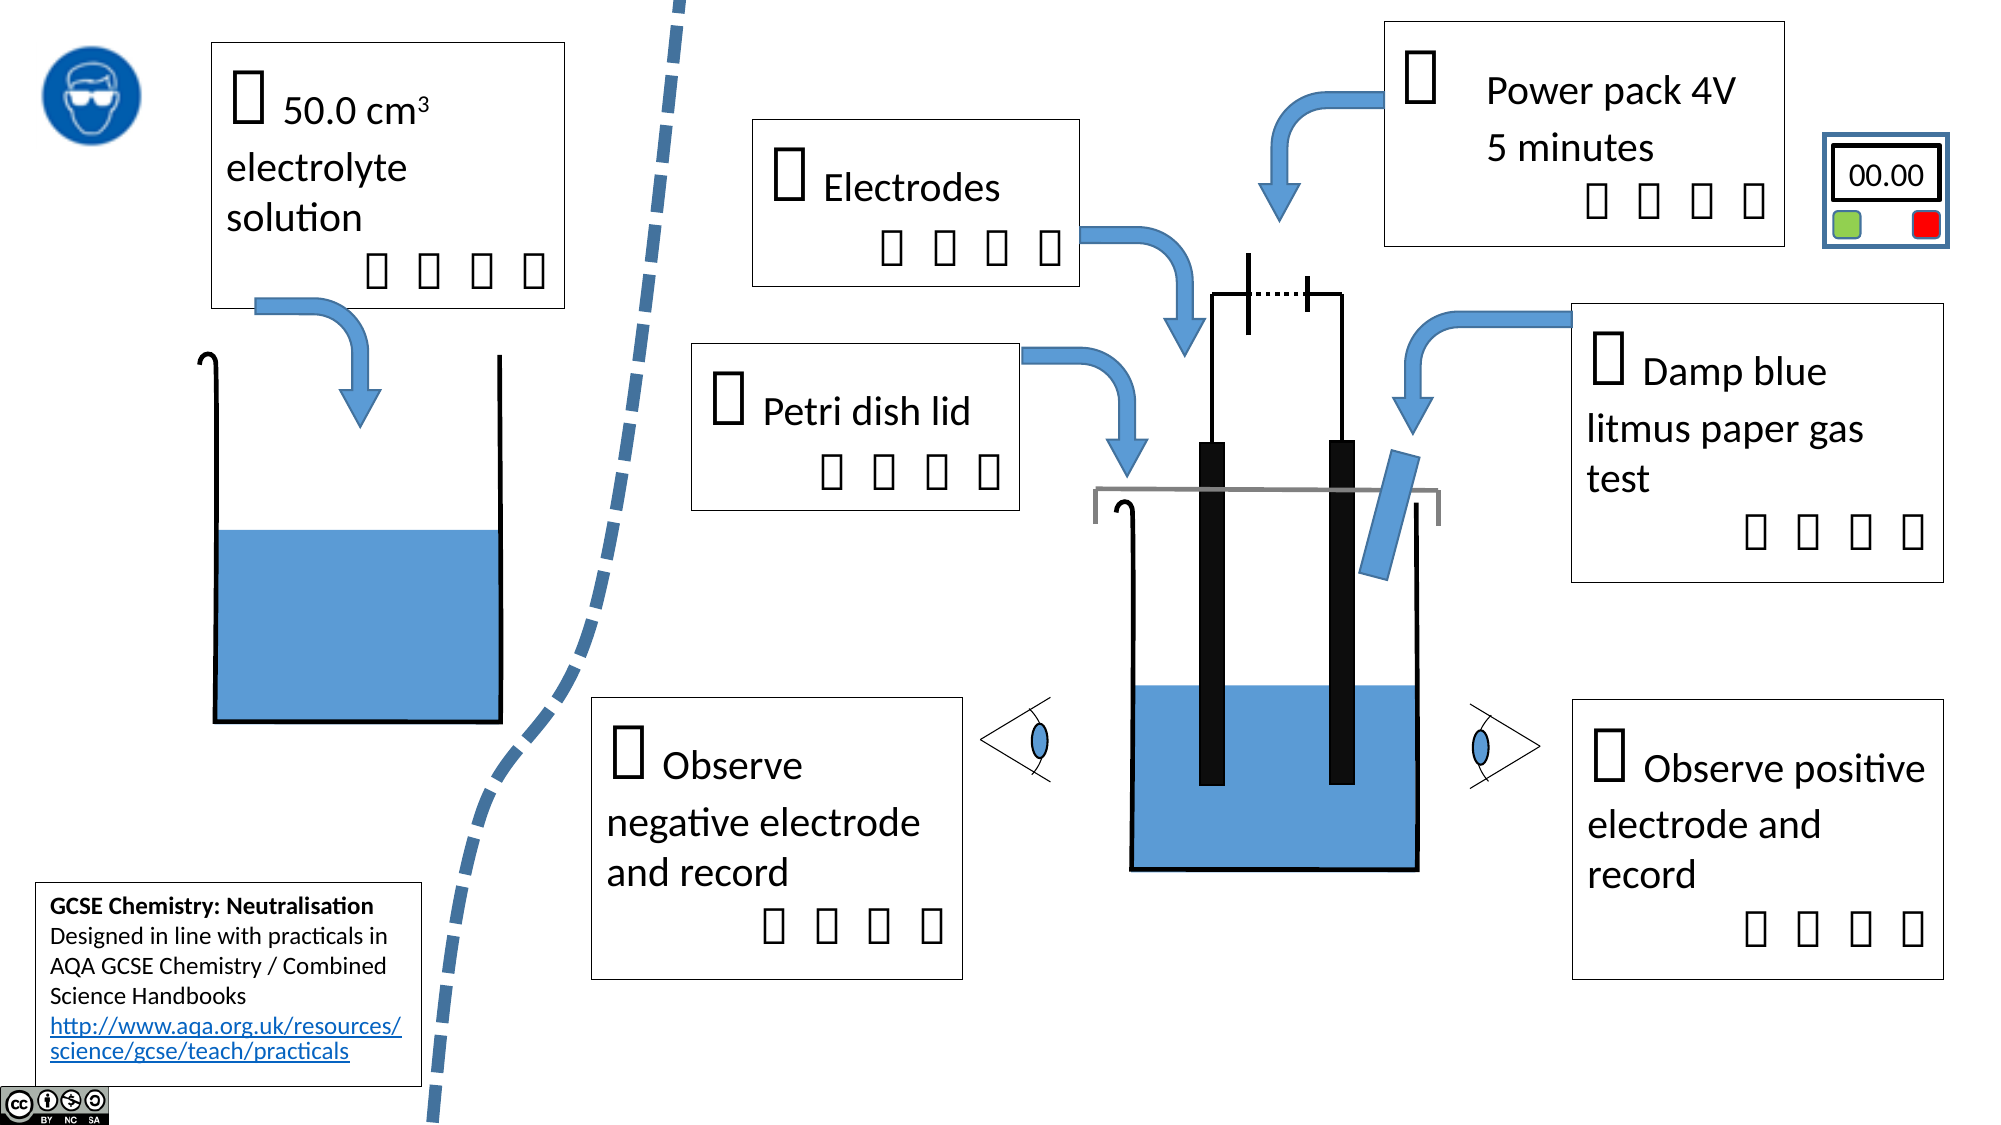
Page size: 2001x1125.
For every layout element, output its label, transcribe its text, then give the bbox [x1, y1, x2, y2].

text_box  50.0 cm3 electrolyte solution     [211, 42, 565, 309]
text_box [1199, 442, 1225, 487]
text_box [254, 297, 370, 353]
text_box  Electrodes     [752, 119, 1080, 287]
text_box [1380, 448, 1421, 488]
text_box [199, 353, 501, 725]
text_box [1079, 226, 1207, 358]
text_box [1329, 440, 1355, 487]
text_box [1248, 252, 1308, 336]
text_box GCSE Chemistry: Neutralisation Designed in line with practicals in AQA GCSE Chemistry / Combined Science Handbooks http://www.aqa.org.uk/resources/science/gcse/teach/practicals [35, 882, 422, 1087]
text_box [1469, 702, 1571, 796]
text_box  Power pack 4V 5 minutes     [1384, 21, 1785, 247]
text_box  Observe negative electrode and record     [591, 697, 963, 980]
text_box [950, 695, 1051, 789]
text_box [1391, 310, 1573, 436]
text_box  Damp blue litmus paper gas test     [1571, 303, 1944, 583]
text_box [1116, 526, 1418, 873]
text_box [1021, 346, 1149, 479]
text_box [1095, 488, 1439, 526]
picture [35, 42, 154, 149]
text_box  Observe positive electrode and record     [1572, 699, 1944, 980]
text_box [431, 0, 681, 1123]
text_box [1257, 91, 1386, 224]
text_box  Petri dish lid     [691, 343, 1020, 511]
picture [0, 1086, 109, 1125]
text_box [1824, 134, 1948, 247]
